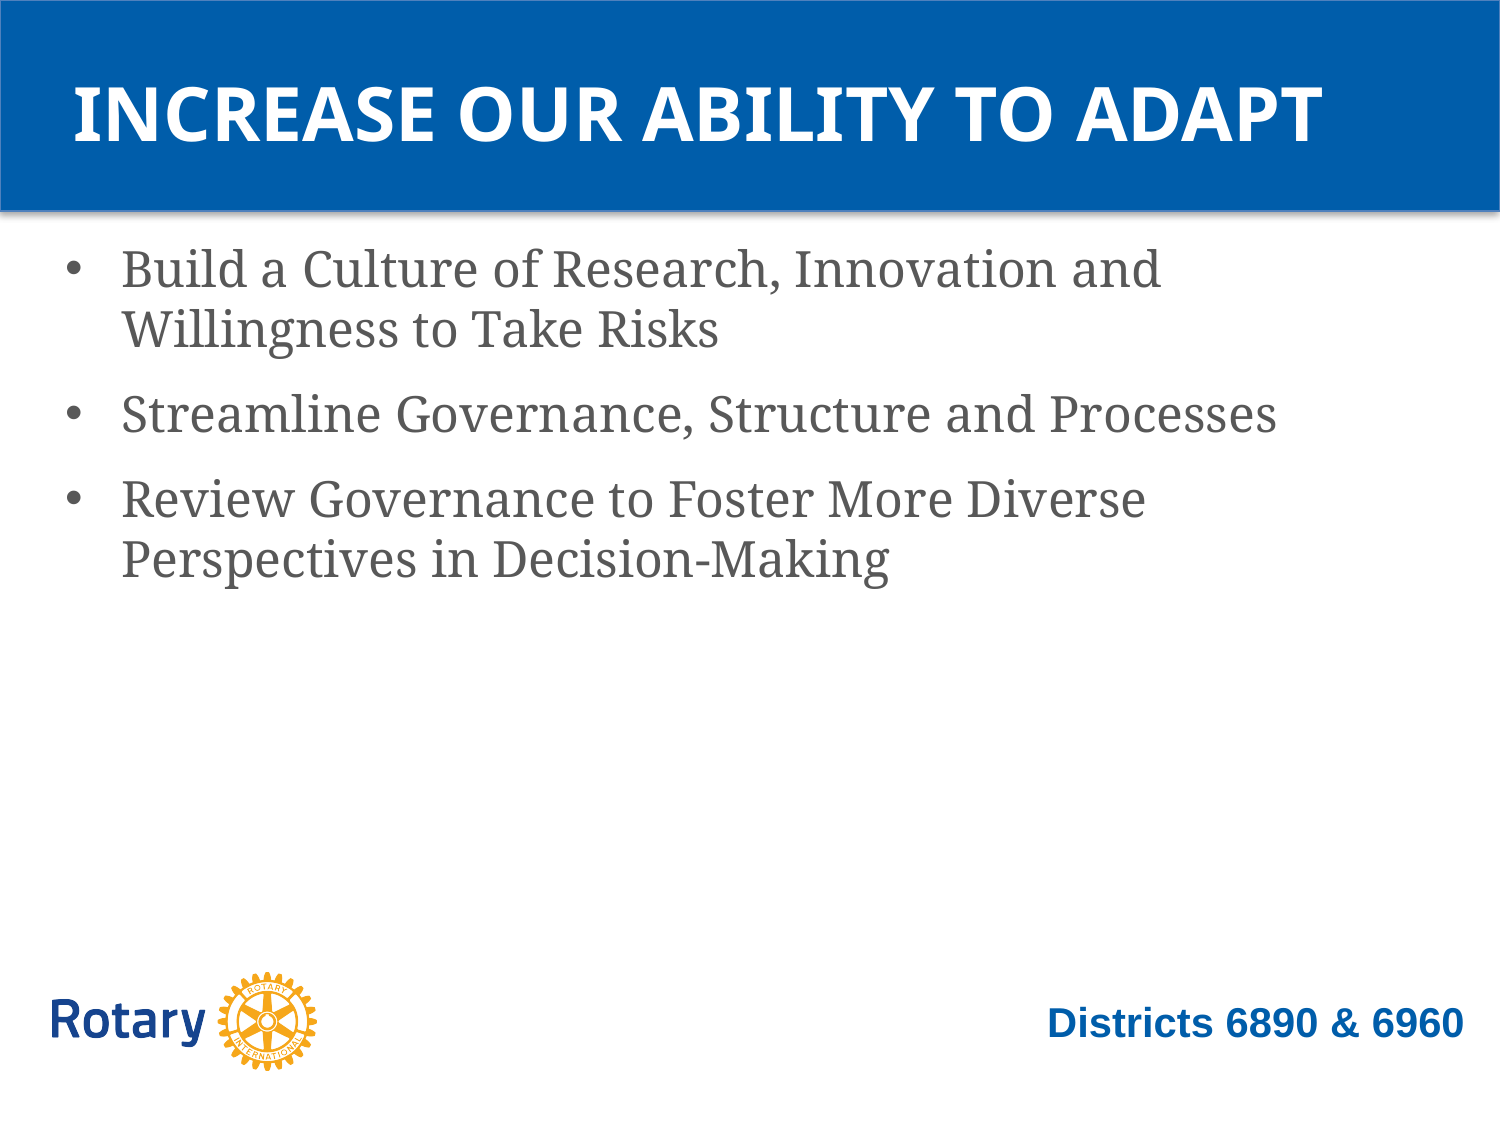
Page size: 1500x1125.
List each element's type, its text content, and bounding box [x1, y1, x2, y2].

picture [52, 972, 317, 1071]
text_box INCREASE OUR ABILITY TO ADAPT [58, 76, 1464, 200]
text_box Build a Culture of Research, Innovation and Willingness to Take Risks Streamline Governance, Structure and Processes Review Governance to Foster More Diverse Perspectives in Decision-Making [50, 230, 1446, 672]
